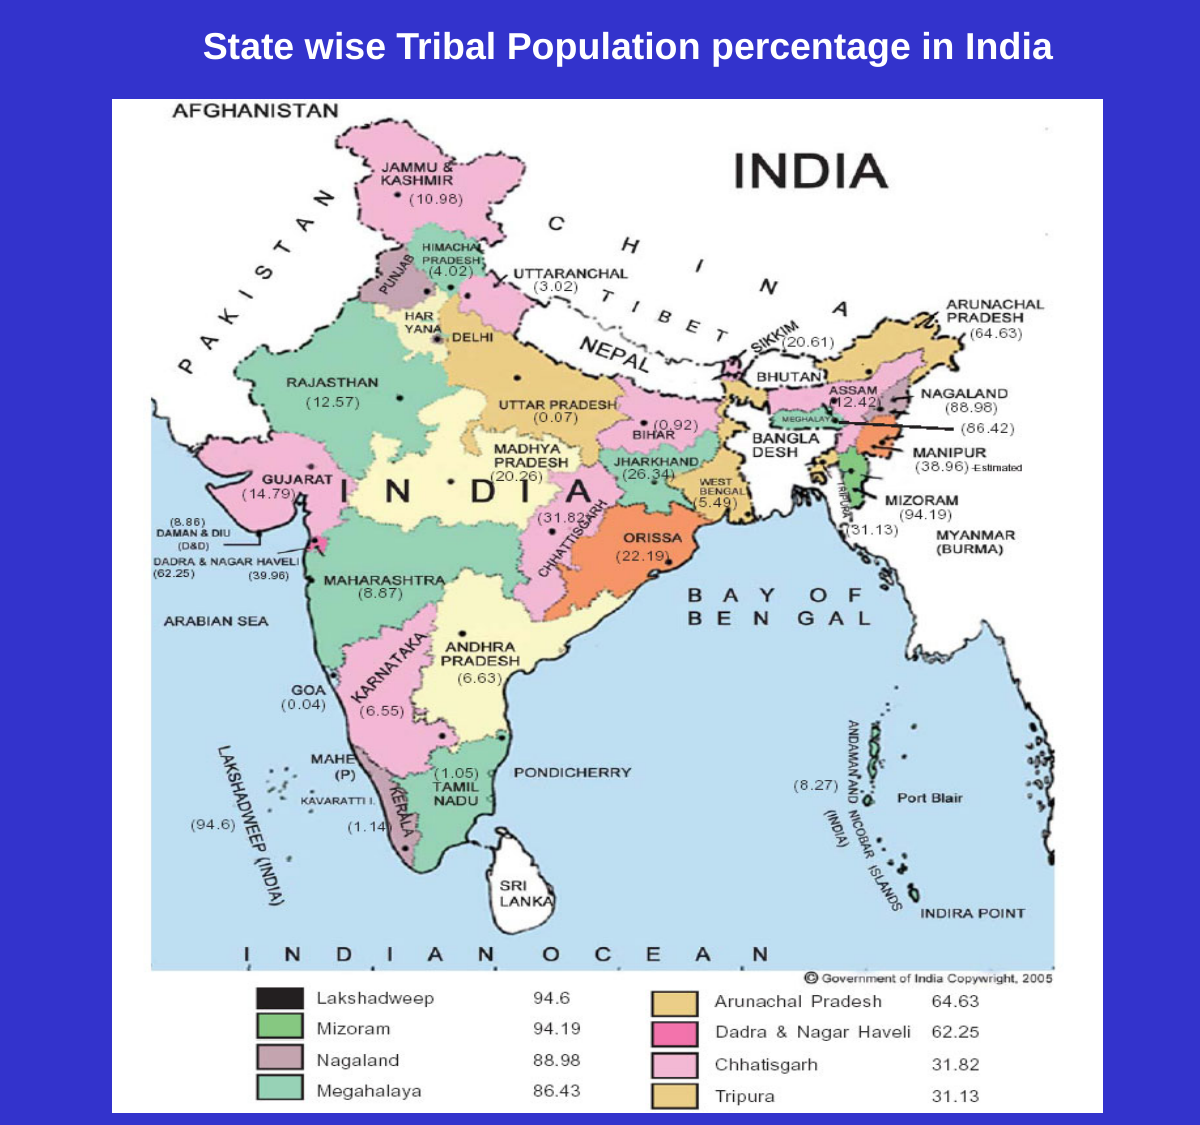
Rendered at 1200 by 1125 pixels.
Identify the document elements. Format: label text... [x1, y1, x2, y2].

picture [112, 99, 1103, 1113]
text_box State wise Tribal Population percentage in India [188, 14, 1069, 75]
